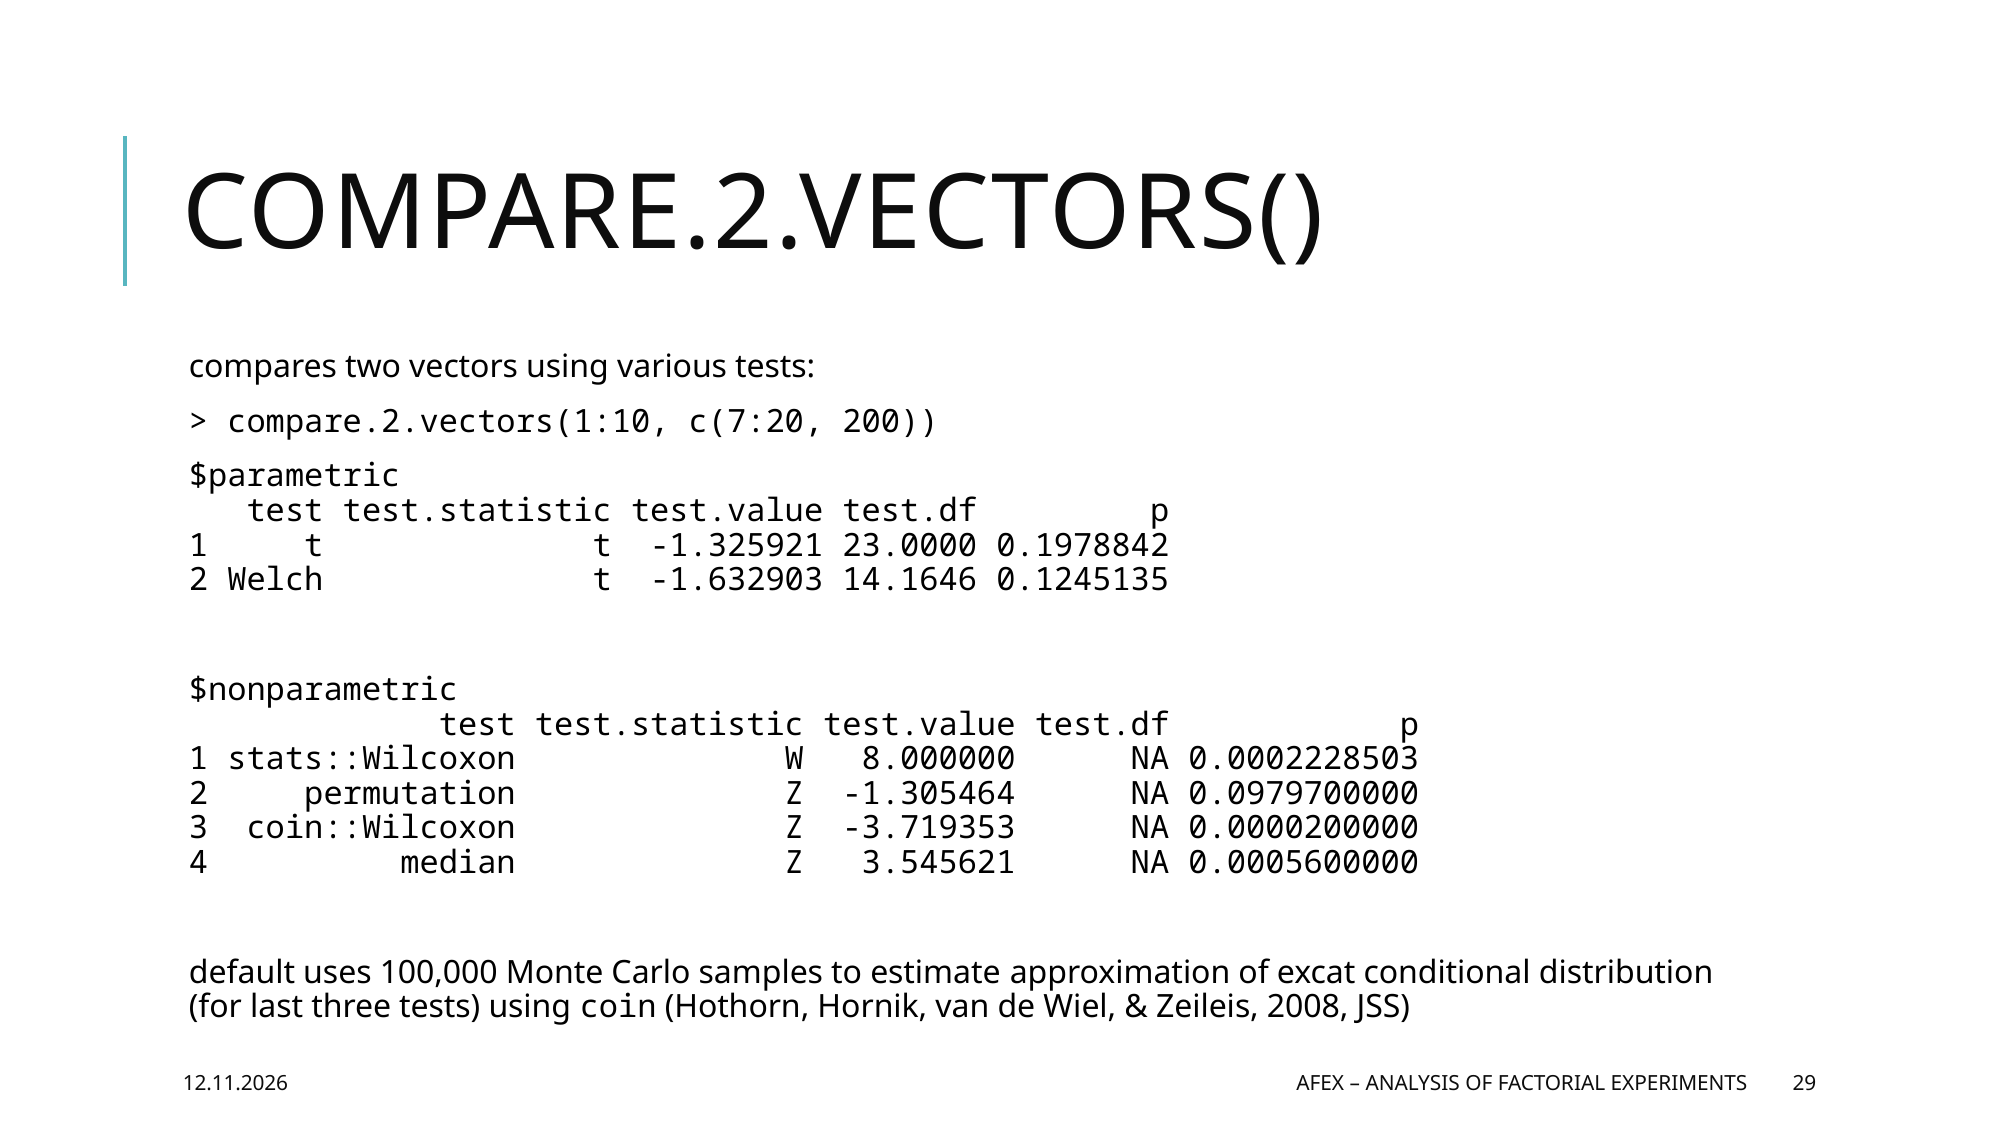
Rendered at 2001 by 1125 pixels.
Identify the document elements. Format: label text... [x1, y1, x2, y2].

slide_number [168, 1061, 522, 1107]
title compare.2.vectors() [168, 96, 1763, 341]
footer afex – Analysis of Factorial EXperiments [794, 1061, 1763, 1107]
list compares two vectors using various tests: > compare.2.vectors(1:10, c(7:20, 200)) $parametric test test.statistic test.value test.df p 1 t t -1.325921 23.0000 0.1978842 2 Welch t -1.632903 14.1646 0.1245135 $nonparametric test test.statistic test.value test.df p 1 stats::Wilcoxon W 8.000000 NA 0.0002228503 2 permutation Z -1.305464 NA 0.0979700000 3 coin::Wilcoxon Z -3.719353 NA 0.0000200000 4 median Z 3.545621 NA 0.0005600000 default uses 100,000 Monte Carlo samples to estimate approximation of excat conditional distribution (for last three tests) using coin (Hothorn, Hornik, van de Wiel, & Zeileis, 2008, JSS) [168, 341, 1763, 1035]
slide_number 29 [1777, 1061, 1938, 1107]
